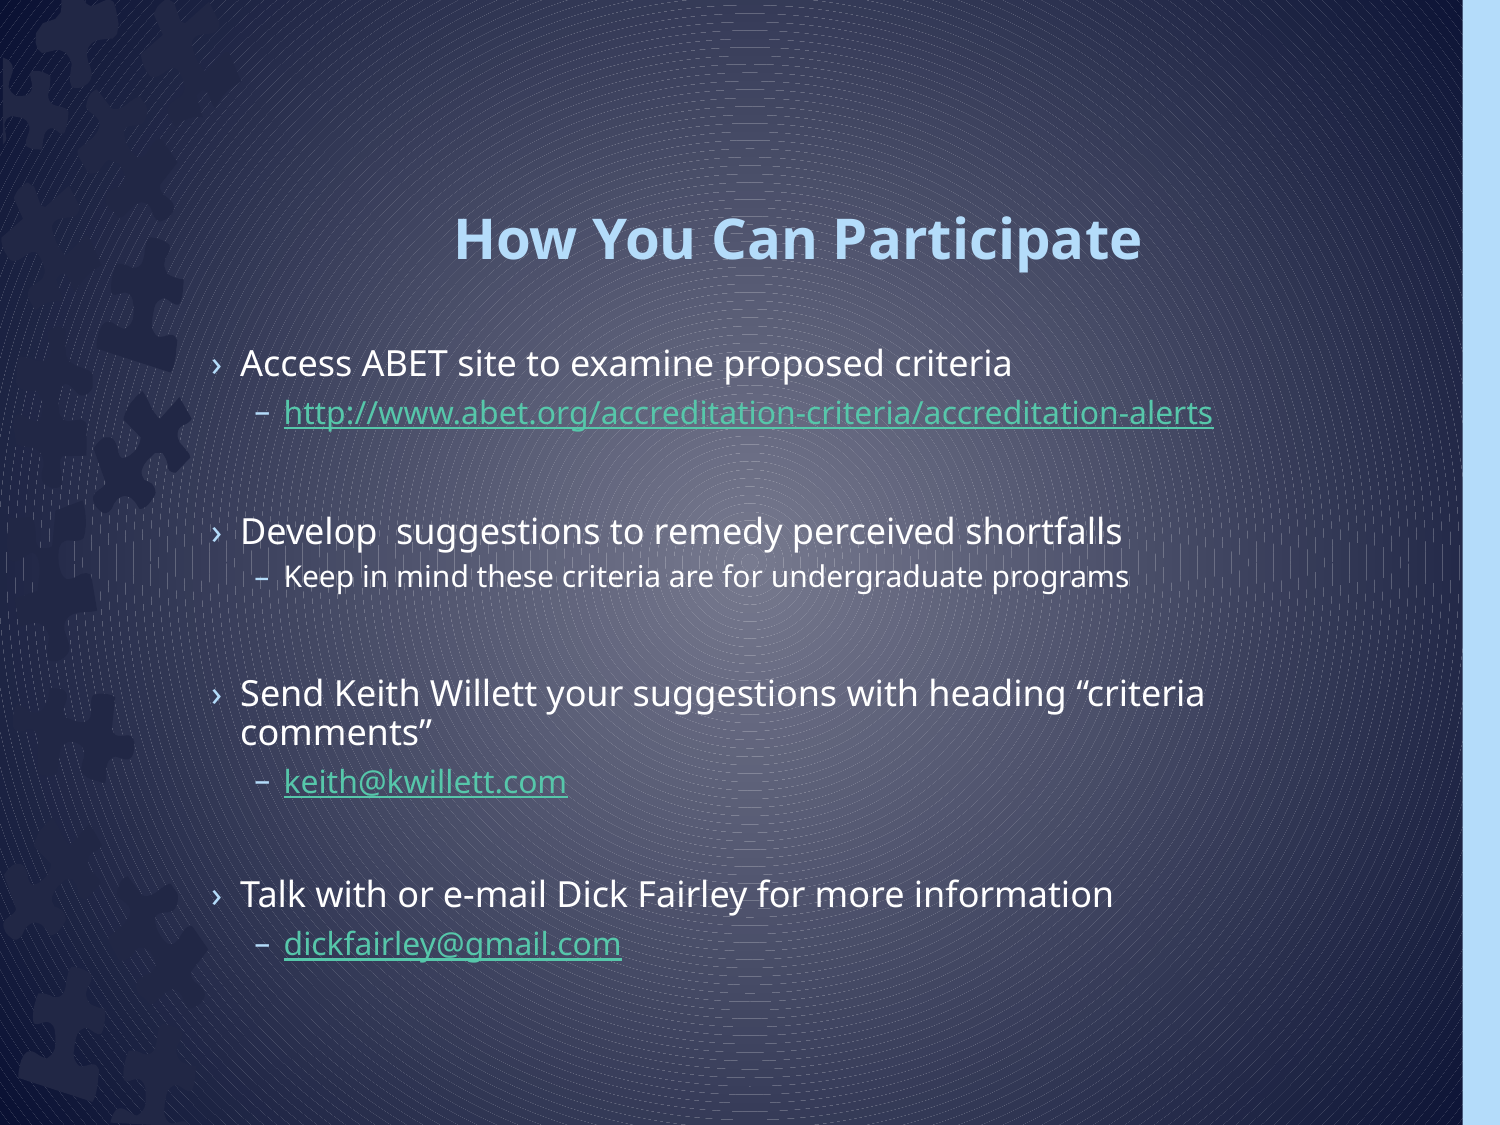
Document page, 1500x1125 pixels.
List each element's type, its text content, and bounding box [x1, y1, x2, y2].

title How You Can Participate [196, 170, 1400, 280]
list Access ABET site to examine proposed criteria http://www.abet.org/accreditation-criteria/accreditation-alerts Develop suggestions to remedy perceived shortfalls Keep in mind these criteria are for undergraduate programs Send Keith Willett your suggestions with heading “criteria comments” keith@kwillett.com Talk with or e-mail Dick Fairley for more information dickfairley@gmail.com [196, 337, 1400, 975]
